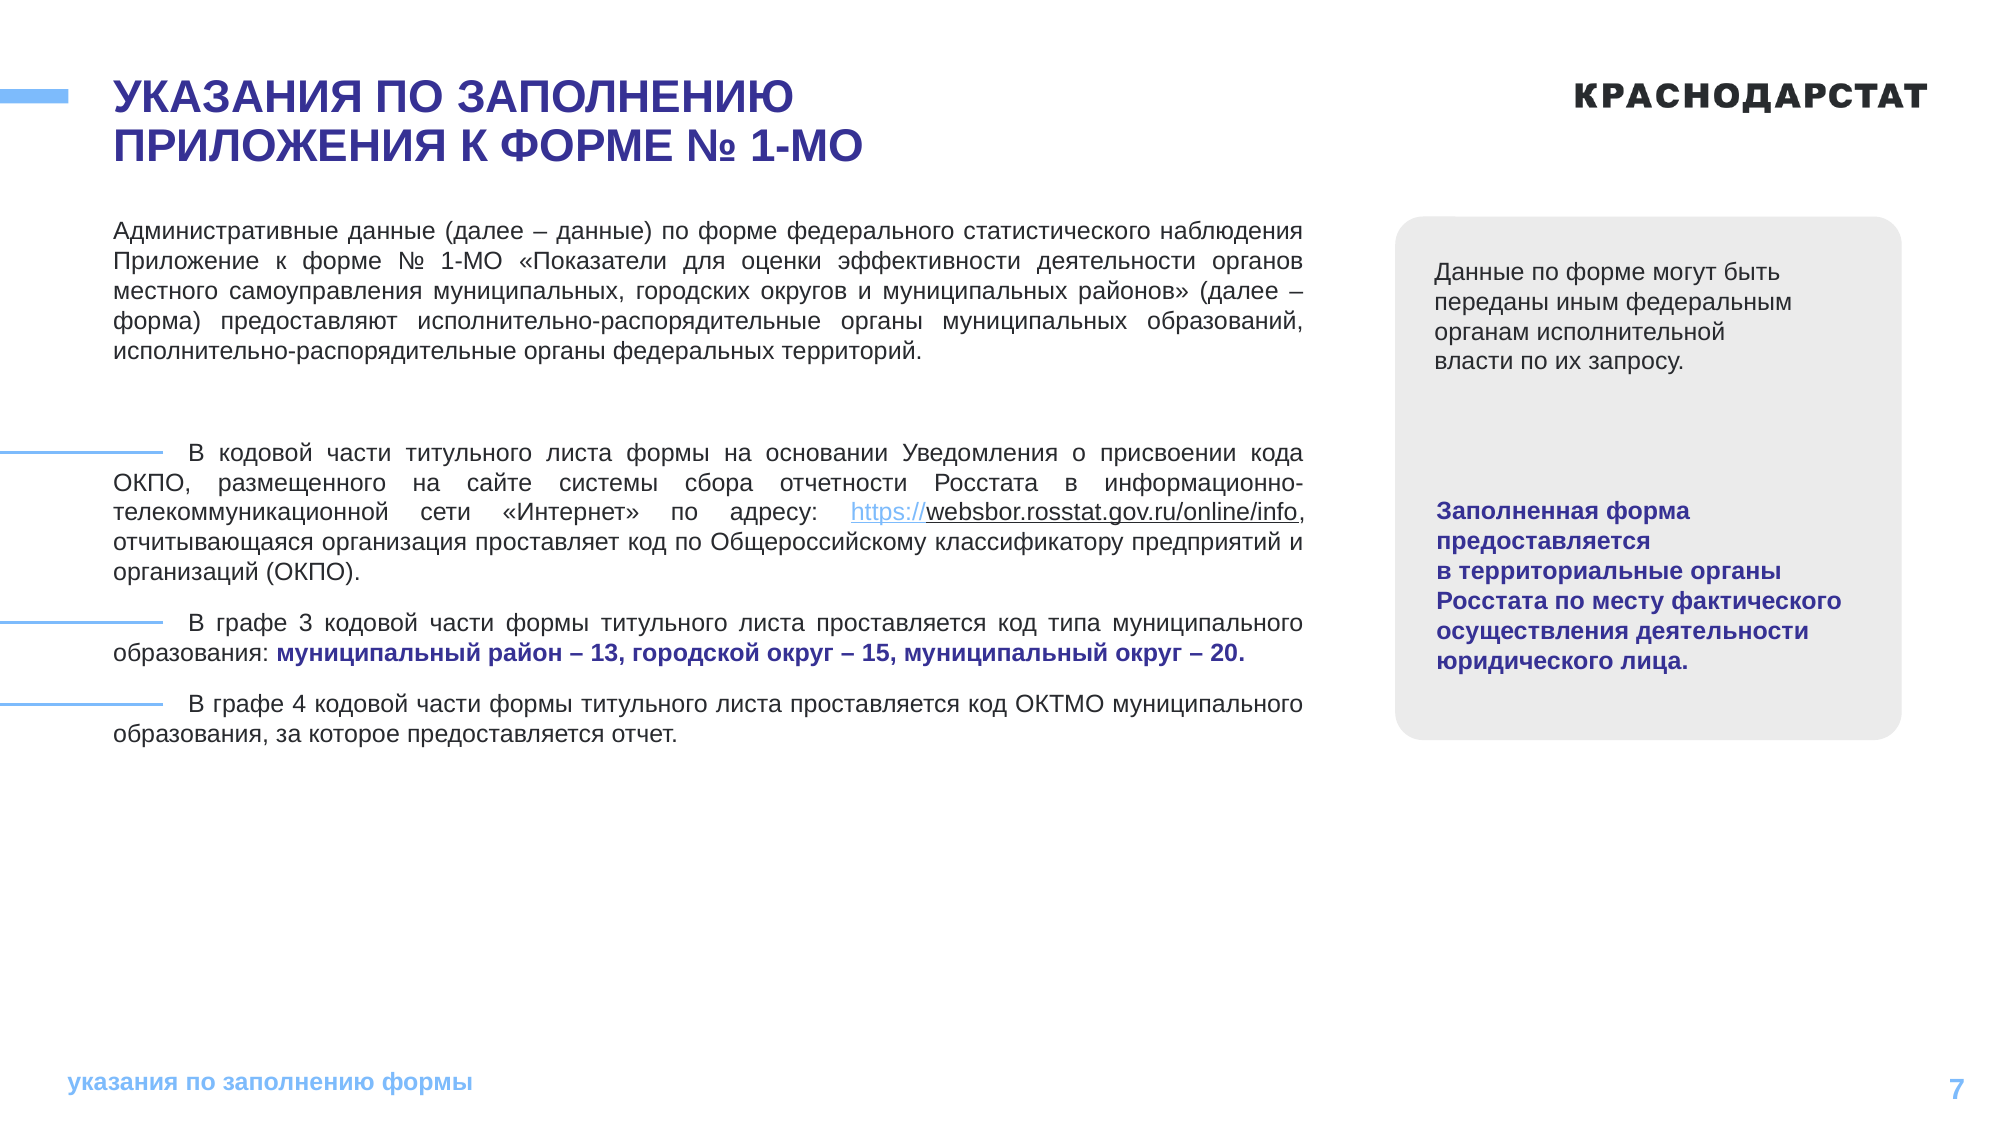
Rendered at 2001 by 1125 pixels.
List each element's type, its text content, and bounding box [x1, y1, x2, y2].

text_box Заполненная форма предоставляется в территориальные органы Росстата по месту фактического осуществления деятельности юридического лица. [1434, 492, 1856, 675]
list Административные данные (далее – данные) по форме федерального статистического наблюдения Приложение к форме № 1-МО «Показатели для оценки эффективности деятельности органов местного самоуправления муниципальных, городских округов и муниципальных районов» (далее – форма) предоставляют исполнительно-распорядительные органы муниципальных образований, исполнительно-распорядительные органы федеральных территорий. В кодовой части титульного листа формы на основании Уведомления о присвоении кода ОКПО, размещенного на сайте системы сбора отчетности Росстата в информационно-телекоммуникационной сети «Интернет» по адресу: https://websbor.rosstat.gov.ru/online/info, отчитывающаяся организация проставляет код по Общероссийскому классификатору предприятий и организаций (ОКПО). В графе 3 кодовой части формы титульного листа проставляется код типа муниципального образования: муниципальный район – 13, городской округ – 15, муниципальный округ – 20. В графе 4 кодовой части формы титульного листа проставляется код ОКТМО муниципального образования, за которое предоставляется отчет. [98, 207, 1321, 1026]
title УКАЗАНИЯ ПО ЗАПОЛНЕНИЮ ПРИЛОЖЕНИЯ К ФОРМЕ № 1-МО [98, 65, 1660, 150]
text_box [1394, 215, 1903, 742]
text_box Данные по форме могут быть переданы иным федеральным органам исполнительной власти по их запросу. [1434, 247, 1856, 381]
footer указания по заполнению формы [52, 1057, 1729, 1118]
picture [1550, 57, 1951, 132]
